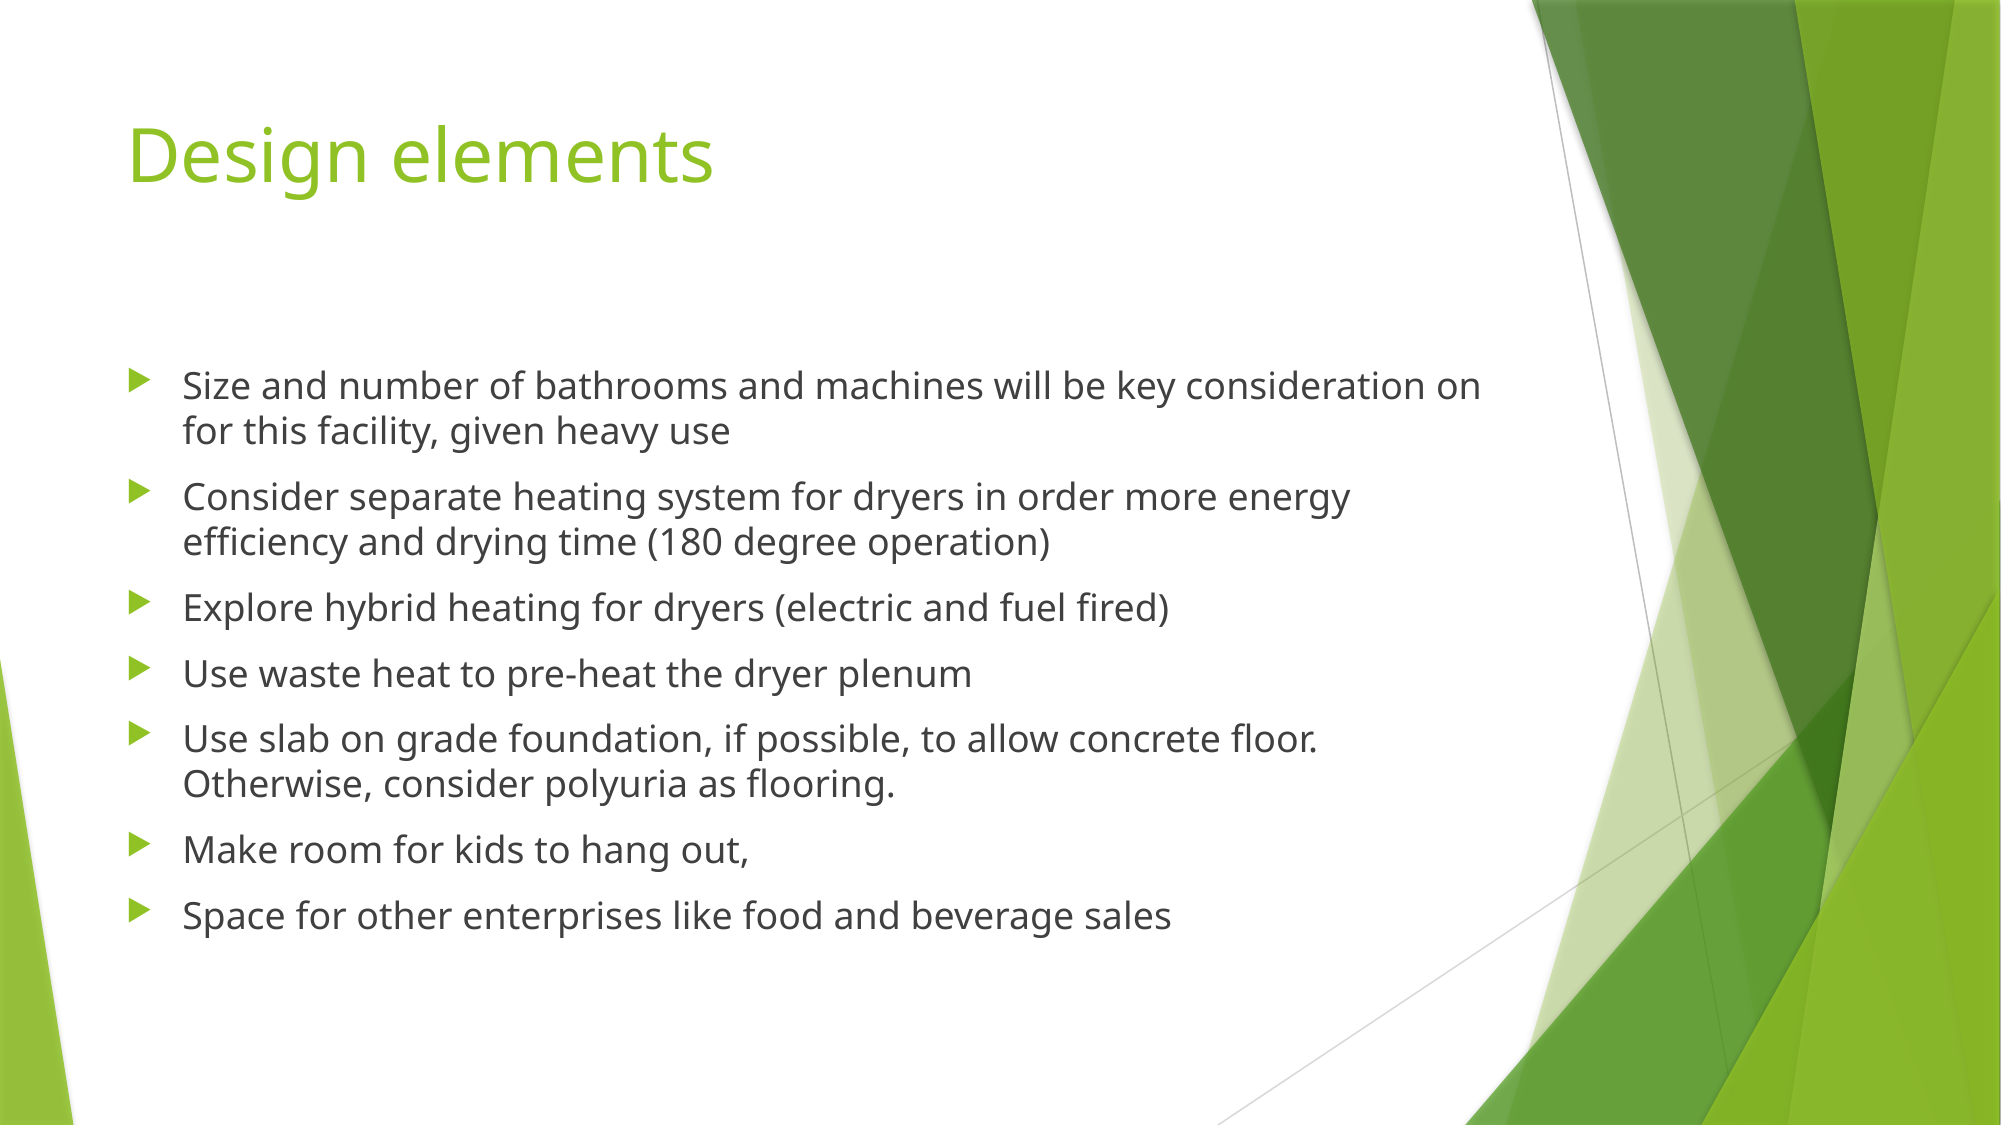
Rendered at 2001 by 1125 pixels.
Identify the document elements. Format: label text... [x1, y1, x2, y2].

title Design elements [111, 99, 1522, 317]
list Size and number of bathrooms and machines will be key consideration on for this facility, given heavy use Consider separate heating system for dryers in order more energy efficiency and drying time (180 degree operation) Explore hybrid heating for dryers (electric and fuel fired) Use waste heat to pre-heat the dryer plenum Use slab on grade foundation, if possible, to allow concrete floor. Otherwise, consider polyuria as flooring. Make room for kids to hang out, Space for other enterprises like food and beverage sales [111, 354, 1522, 992]
